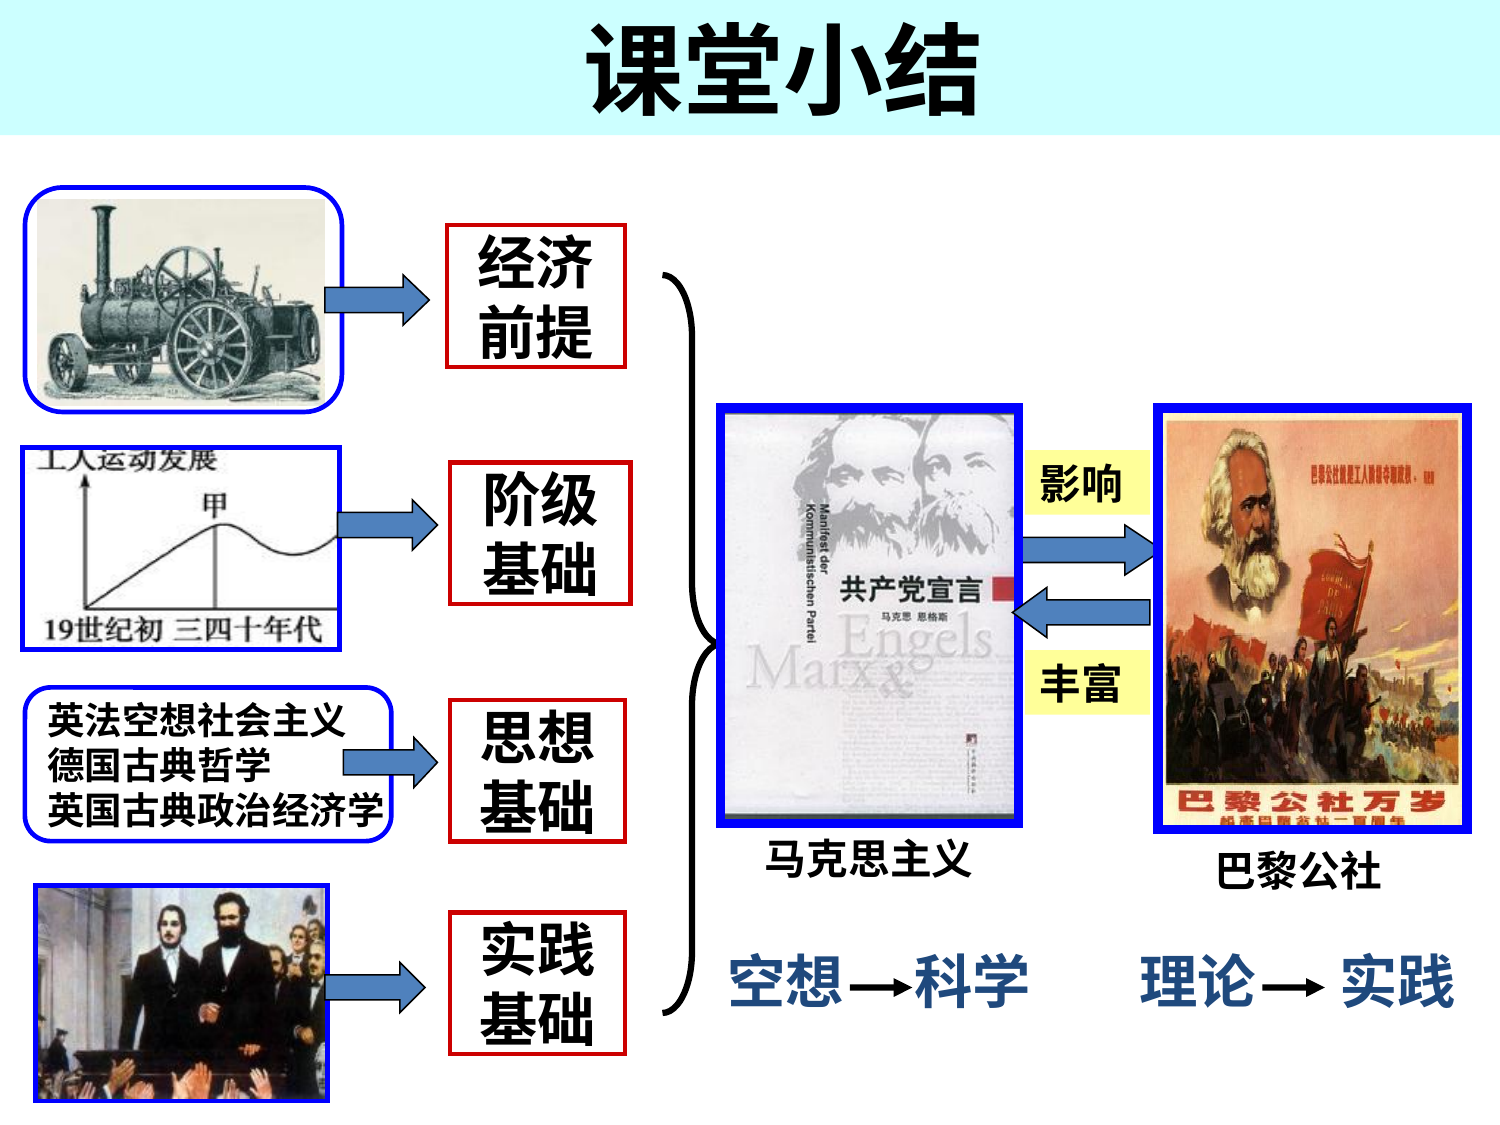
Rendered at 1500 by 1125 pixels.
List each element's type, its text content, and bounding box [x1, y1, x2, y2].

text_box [324, 224, 626, 367]
picture [37, 199, 326, 406]
text_box 丰富 [1025, 650, 1150, 715]
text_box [712, 937, 1088, 1023]
picture [24, 449, 338, 648]
text_box [1018, 587, 1150, 638]
text_box 课堂小结 [0, 0, 1500, 136]
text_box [324, 912, 626, 1055]
text_box [662, 275, 716, 1013]
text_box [1124, 937, 1500, 1023]
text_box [724, 412, 1014, 891]
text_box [337, 462, 631, 605]
text_box [329, 375, 342, 403]
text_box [1162, 412, 1463, 903]
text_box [343, 699, 626, 842]
text_box 英法空想社会主义 德国古典哲学 英国古典政治经济学 [24, 687, 387, 842]
text_box 影响 [1025, 450, 1150, 515]
text_box [1023, 525, 1153, 576]
picture [37, 887, 326, 1099]
text_box [24, 187, 342, 397]
